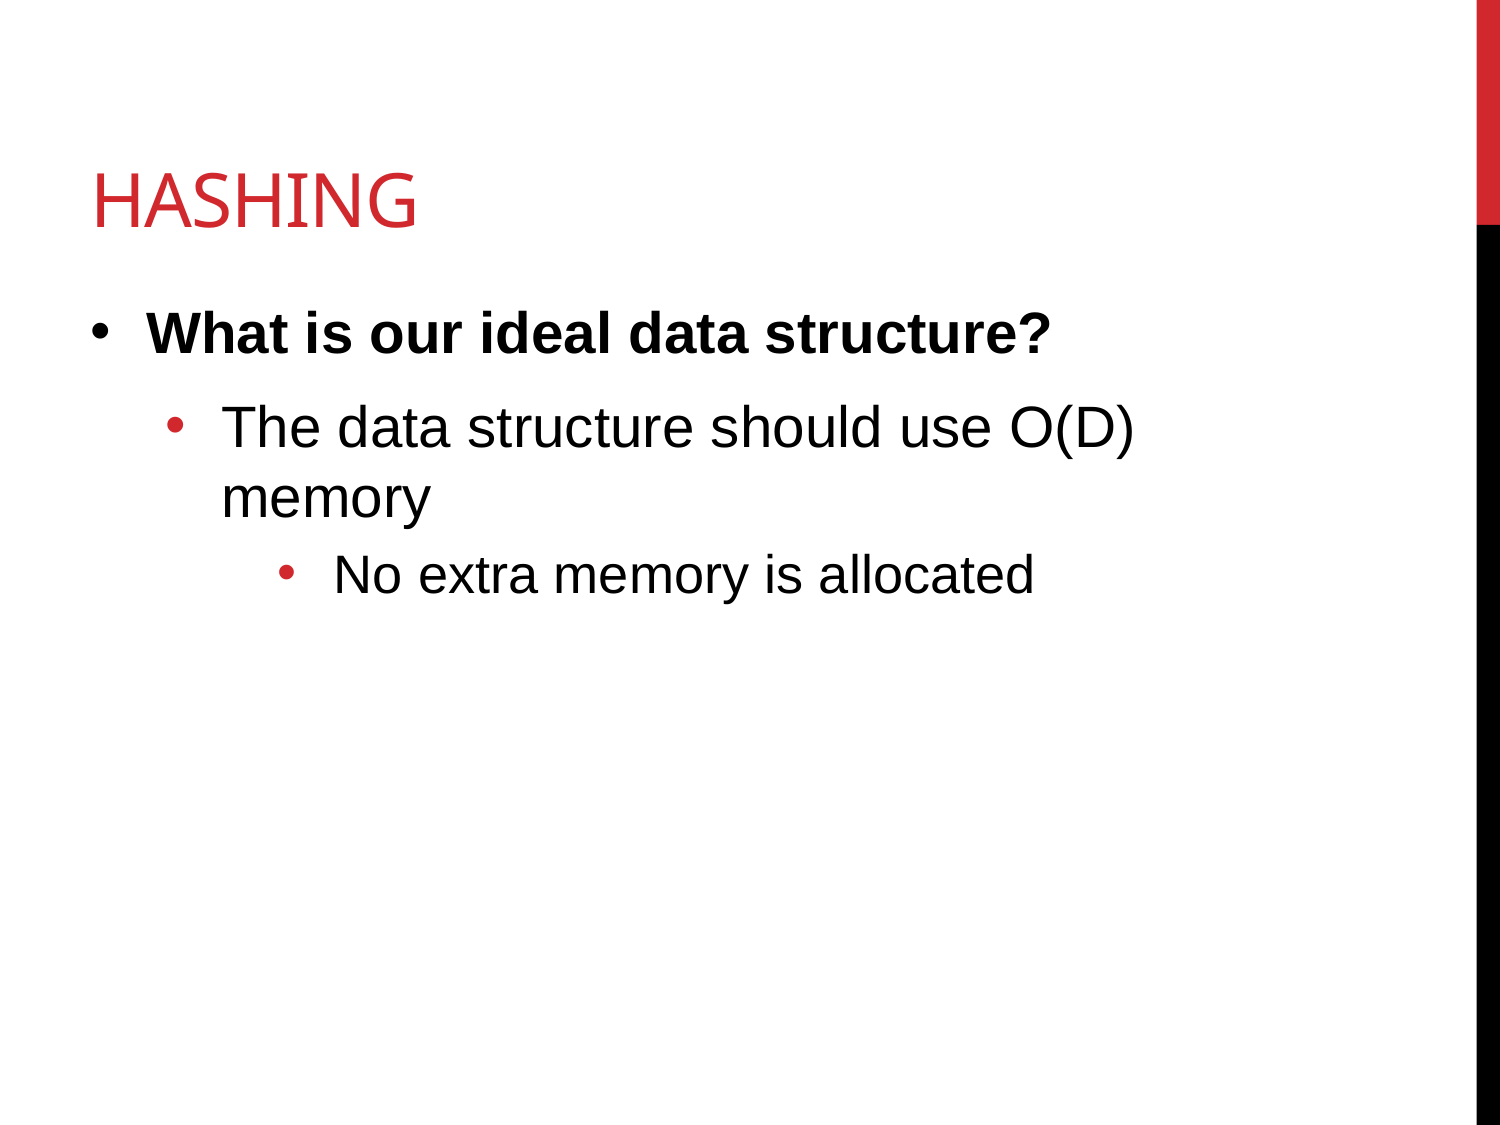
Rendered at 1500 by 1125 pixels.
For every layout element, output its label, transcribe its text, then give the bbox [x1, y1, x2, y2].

list What is our ideal data structure? The data structure should use O(D) memory No extra memory is allocated [75, 287, 1325, 1052]
title Hashing [75, 25, 1025, 250]
